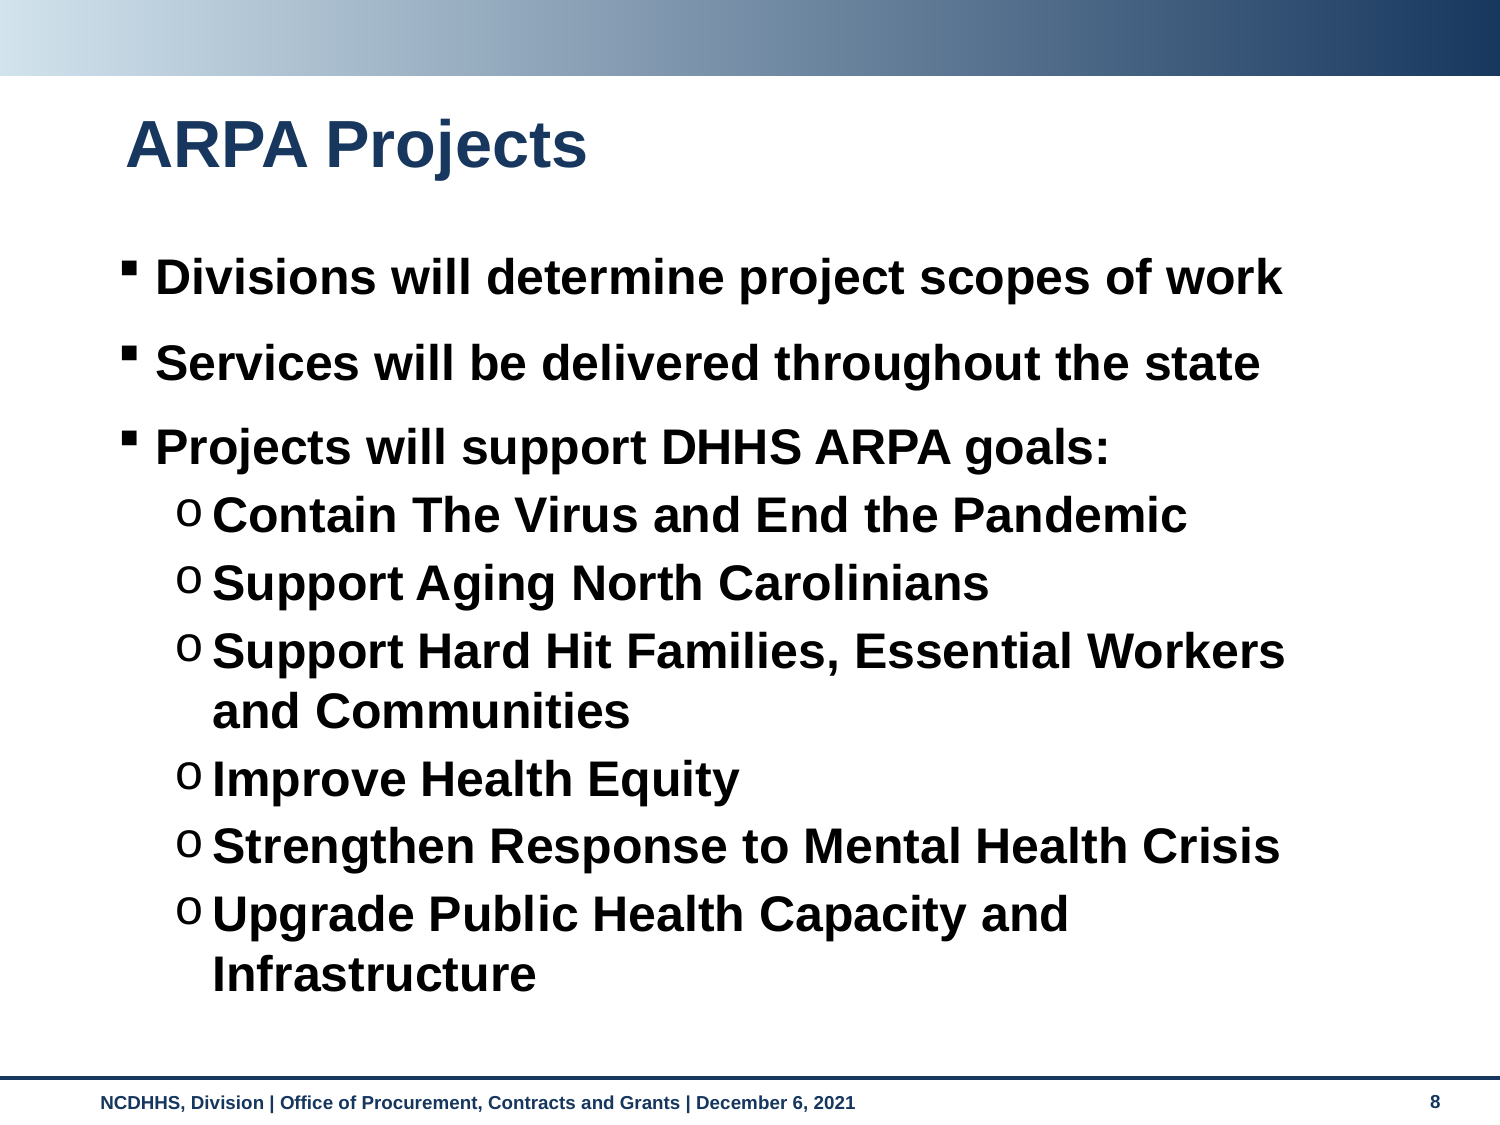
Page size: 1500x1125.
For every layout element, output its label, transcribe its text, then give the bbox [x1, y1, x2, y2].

list Divisions will determine project scopes of work Services will be delivered throughout the state Projects will support DHHS ARPA goals: Contain The Virus and End the Pandemic Support Aging North Carolinians Support Hard Hit Families, Essential Workers and Communities Improve Health Equity Strengthen Response to Mental Health Crisis Upgrade Public Health Capacity and Infrastructure [103, 237, 1398, 1025]
title ARPA Projects [110, 102, 1398, 193]
